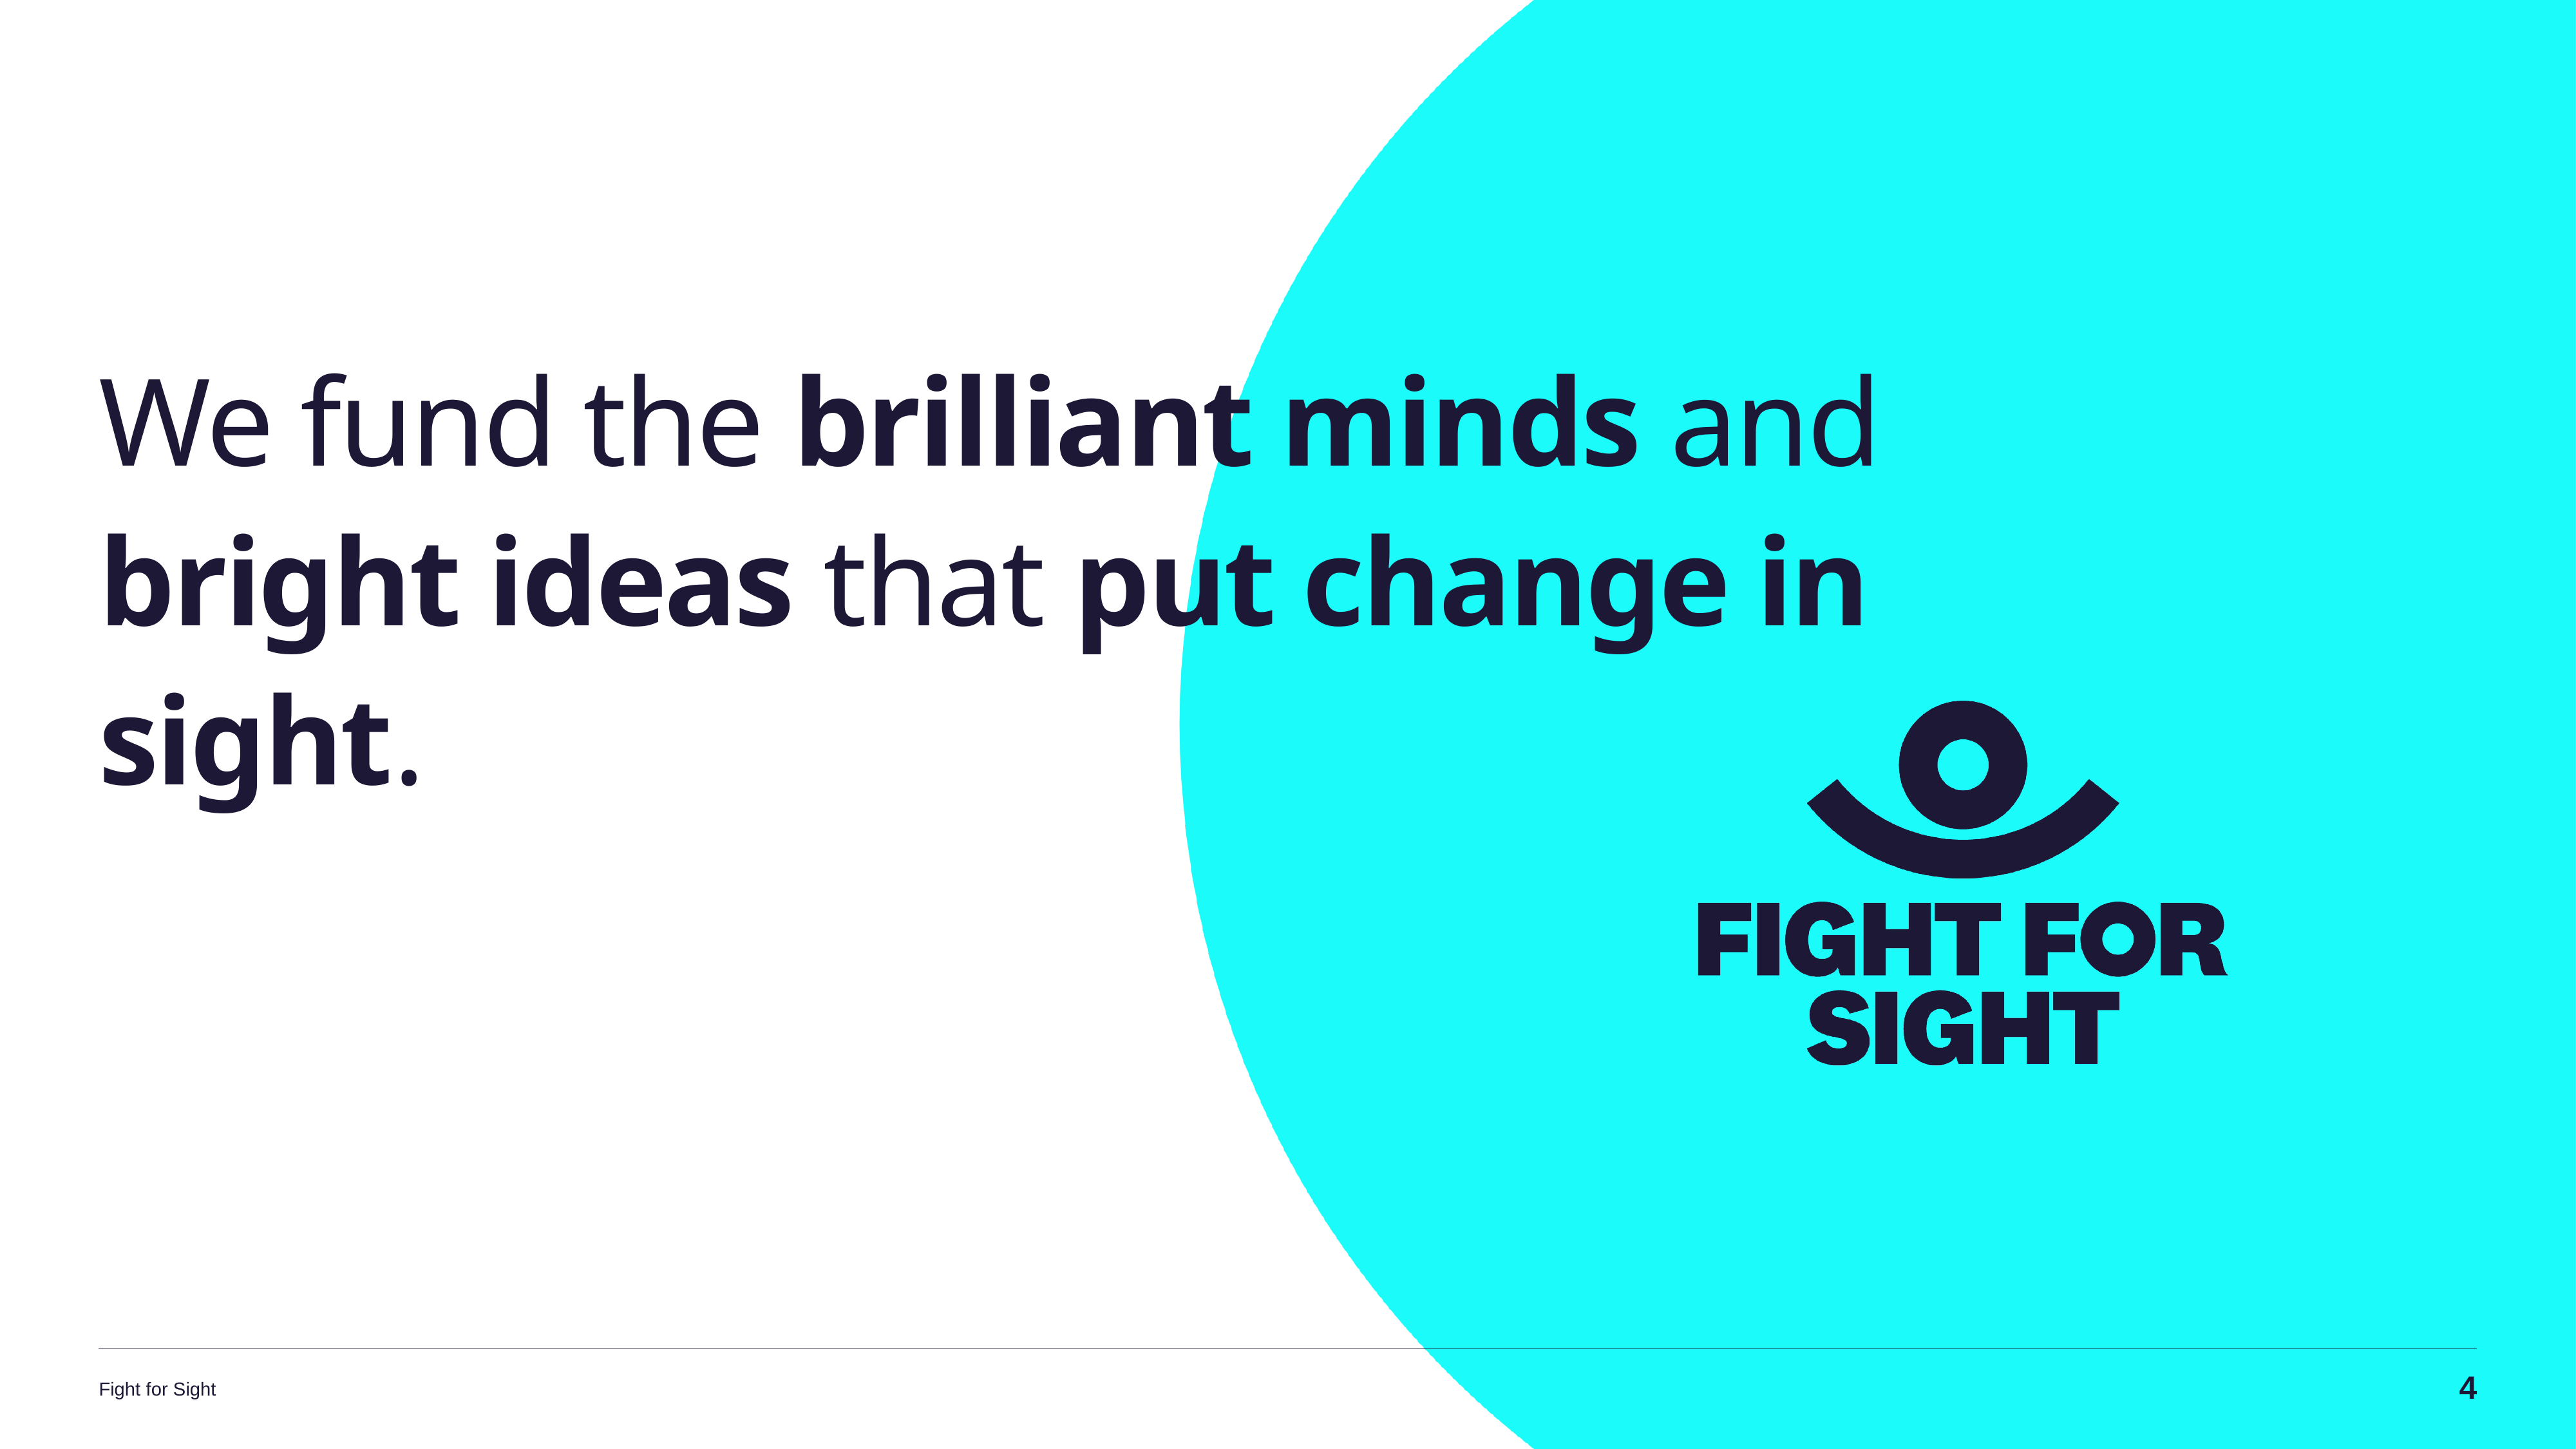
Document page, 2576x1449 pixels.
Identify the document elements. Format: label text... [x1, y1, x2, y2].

picture [1179, 0, 2576, 1449]
list We fund the brilliant minds and bright ideas that put change in sight. [99, 330, 1937, 1249]
footer Fight for Sight [99, 1368, 857, 1400]
slide_number 4 [2325, 1367, 2477, 1406]
